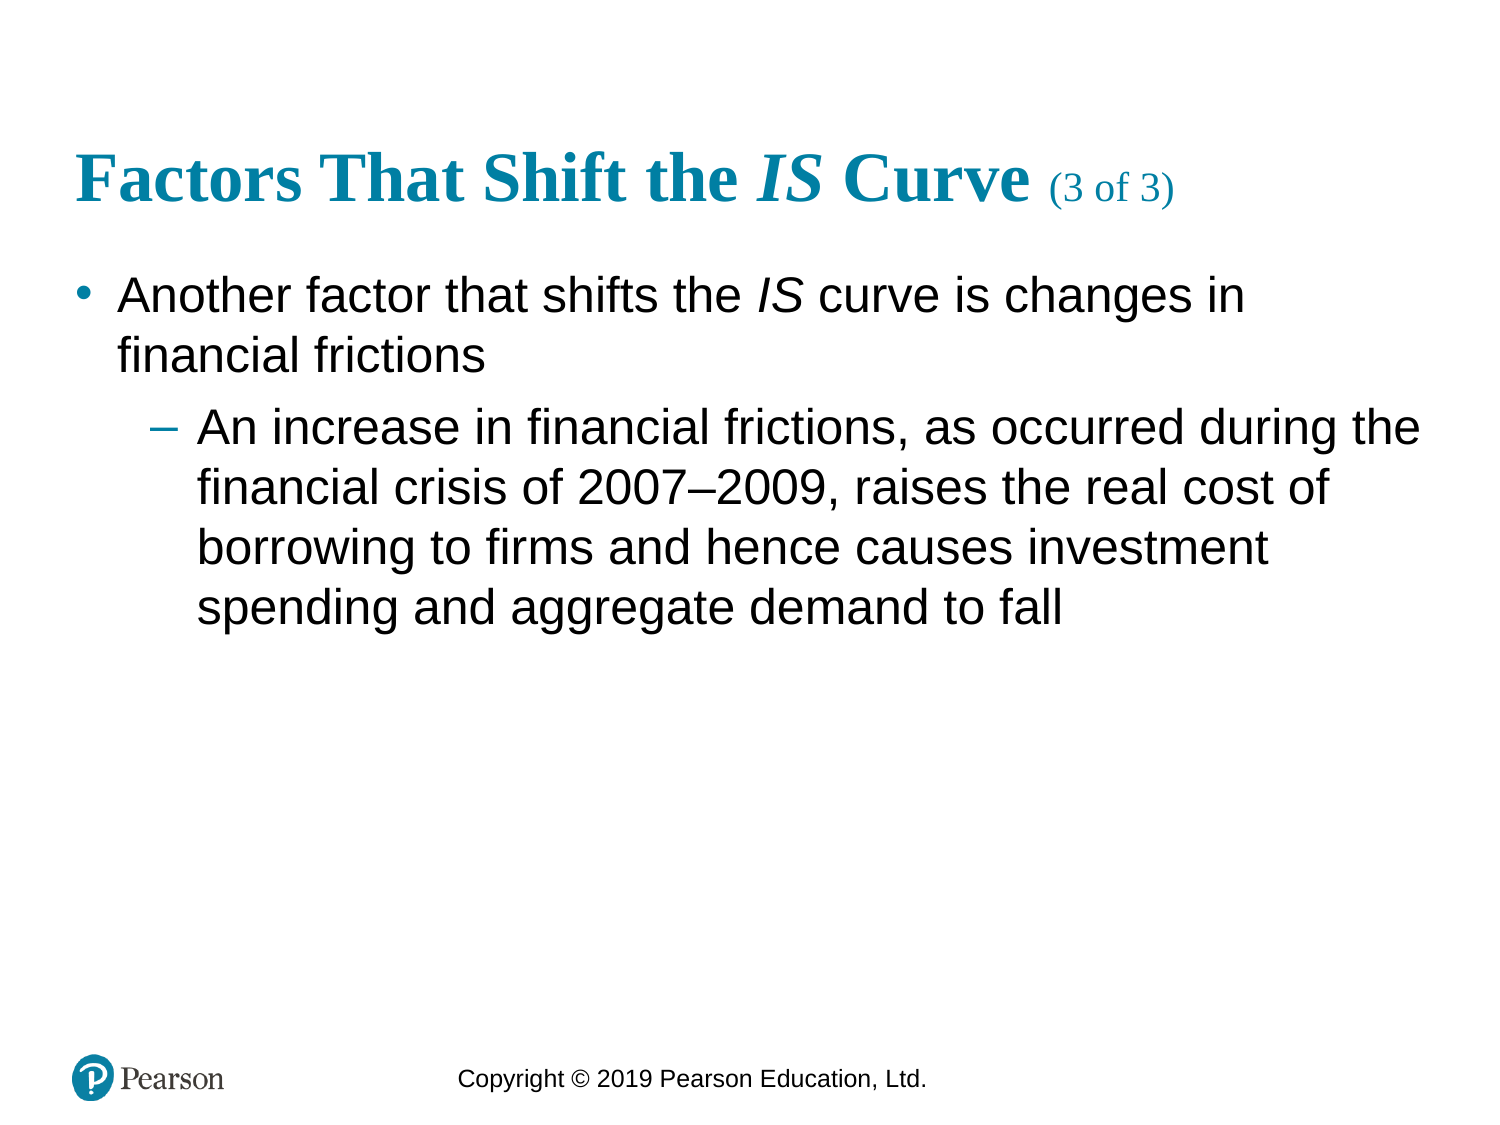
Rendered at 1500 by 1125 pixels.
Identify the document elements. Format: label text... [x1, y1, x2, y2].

picture [81, 1064, 107, 1089]
title Factors That Shift the IS Curve (3 of 3) [75, 35, 1425, 216]
picture [99, 1054, 224, 1101]
picture [72, 1054, 89, 1072]
list Another factor that shifts the IS curve is changes in financial frictions An increase in financial frictions, as occurred during the financial crisis of 2007–2009, raises the real cost of borrowing to firms and hence causes investment spending and aggregate demand to fall [75, 262, 1425, 1005]
picture [72, 1087, 83, 1101]
